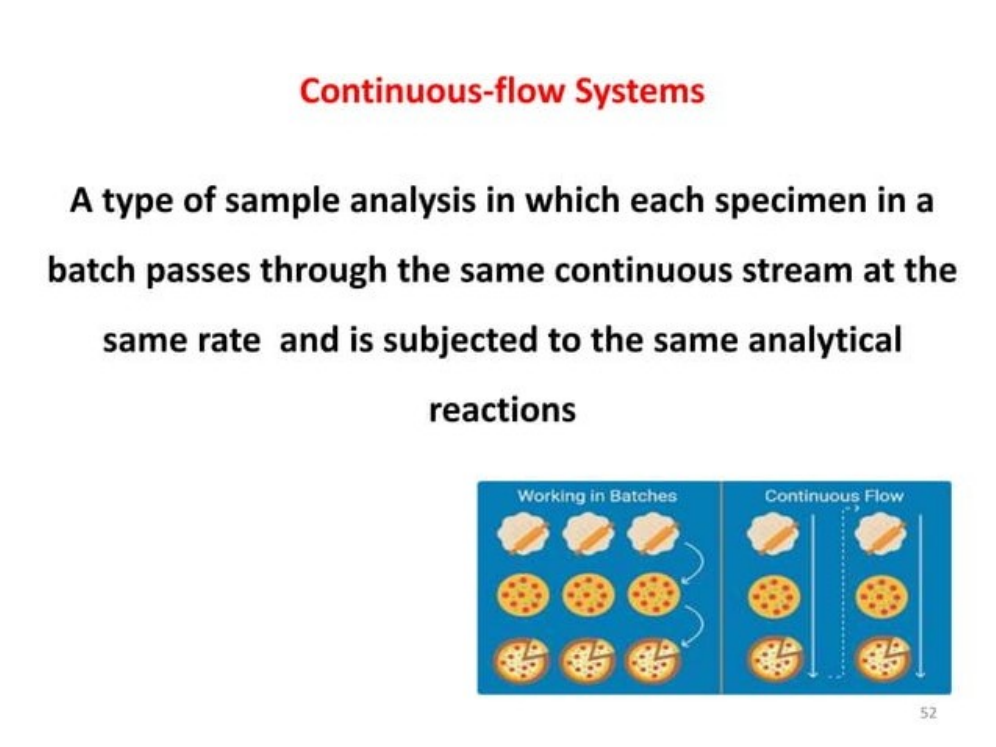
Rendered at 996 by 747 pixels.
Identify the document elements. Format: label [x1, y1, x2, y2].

picture [38, 73, 977, 726]
